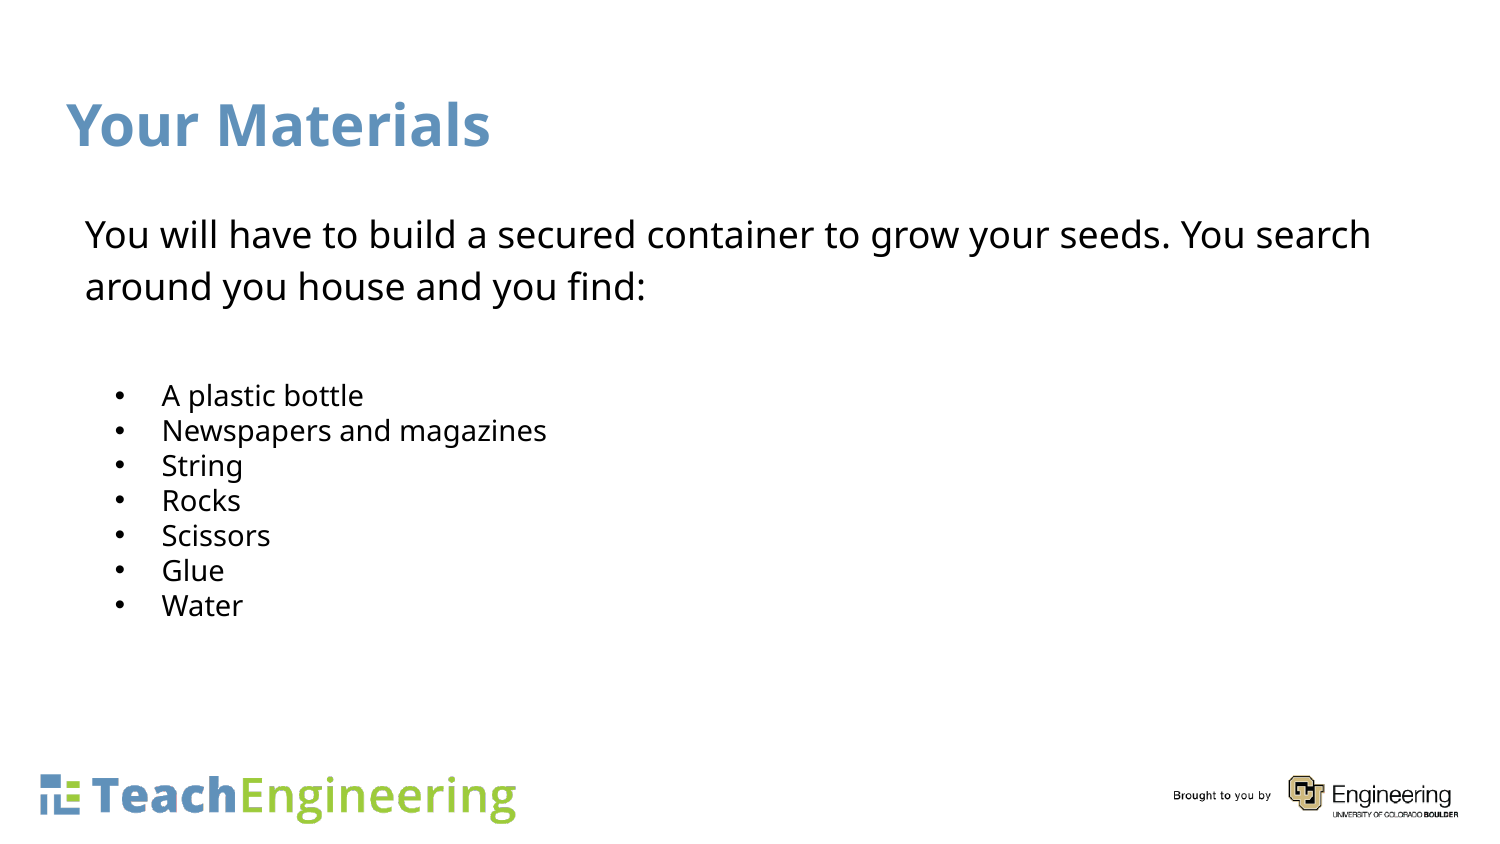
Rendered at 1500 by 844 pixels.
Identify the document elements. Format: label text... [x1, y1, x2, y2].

list You will have to build a secured container to grow your seeds. You search around you house and you find: [51, 189, 1449, 317]
text_box A plastic bottle Newspapers and magazines String Rocks Scissors Glue Water [99, 369, 750, 630]
title Your Materials [51, 72, 1449, 167]
picture [24, 762, 1476, 830]
